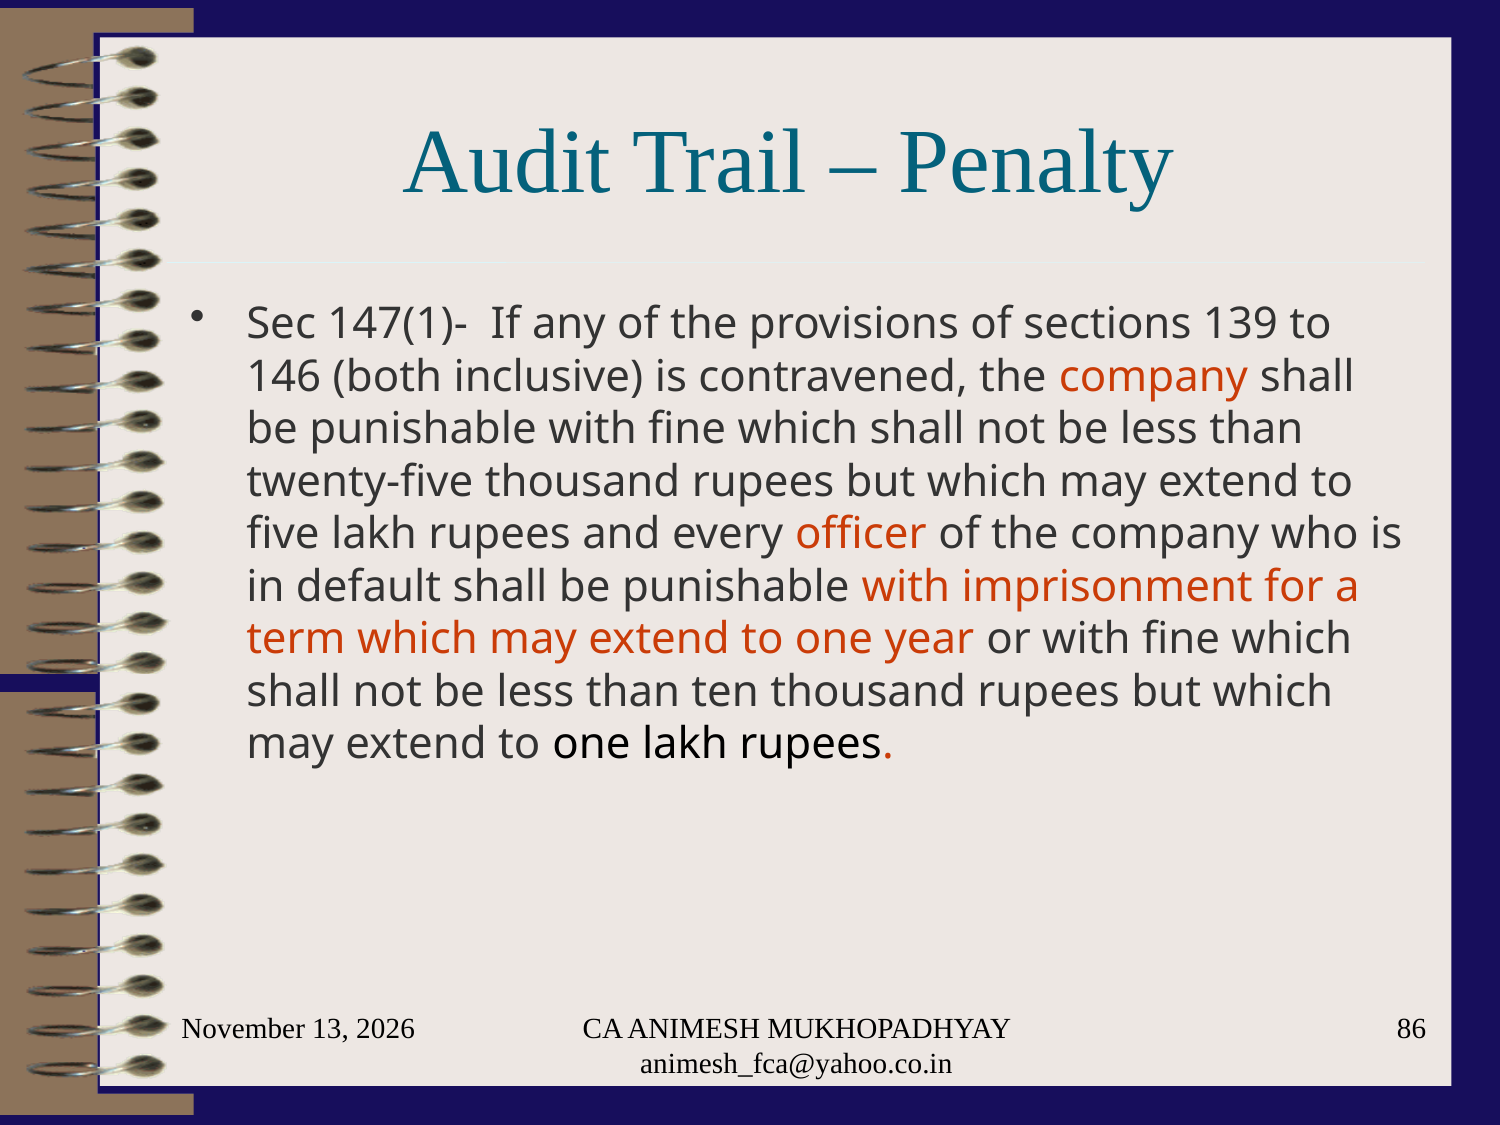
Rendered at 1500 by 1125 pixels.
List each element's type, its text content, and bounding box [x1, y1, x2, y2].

slide_number 86 [1128, 1001, 1442, 1078]
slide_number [166, 1001, 480, 1078]
footer CA ANIMESH MUKHOPADHYAY animesh_fca@yahoo.co.in [566, 1001, 1042, 1078]
title Audit Trail – Penalty [174, 62, 1426, 251]
list Sec 147(1)- If any of the provisions of sections 139 to 146 (both inclusive) is contravened, the company shall be punishable with fine which shall not be less than twenty-five thousand rupees but which may extend to five lakh rupees and every officer of the company who is in default shall be punishable with imprisonment for a term which may extend to one year or with fine which shall not be less than ten thousand rupees but which may extend to one lakh rupees. [174, 287, 1426, 963]
picture [0, 8, 194, 674]
picture [0, 692, 194, 1115]
